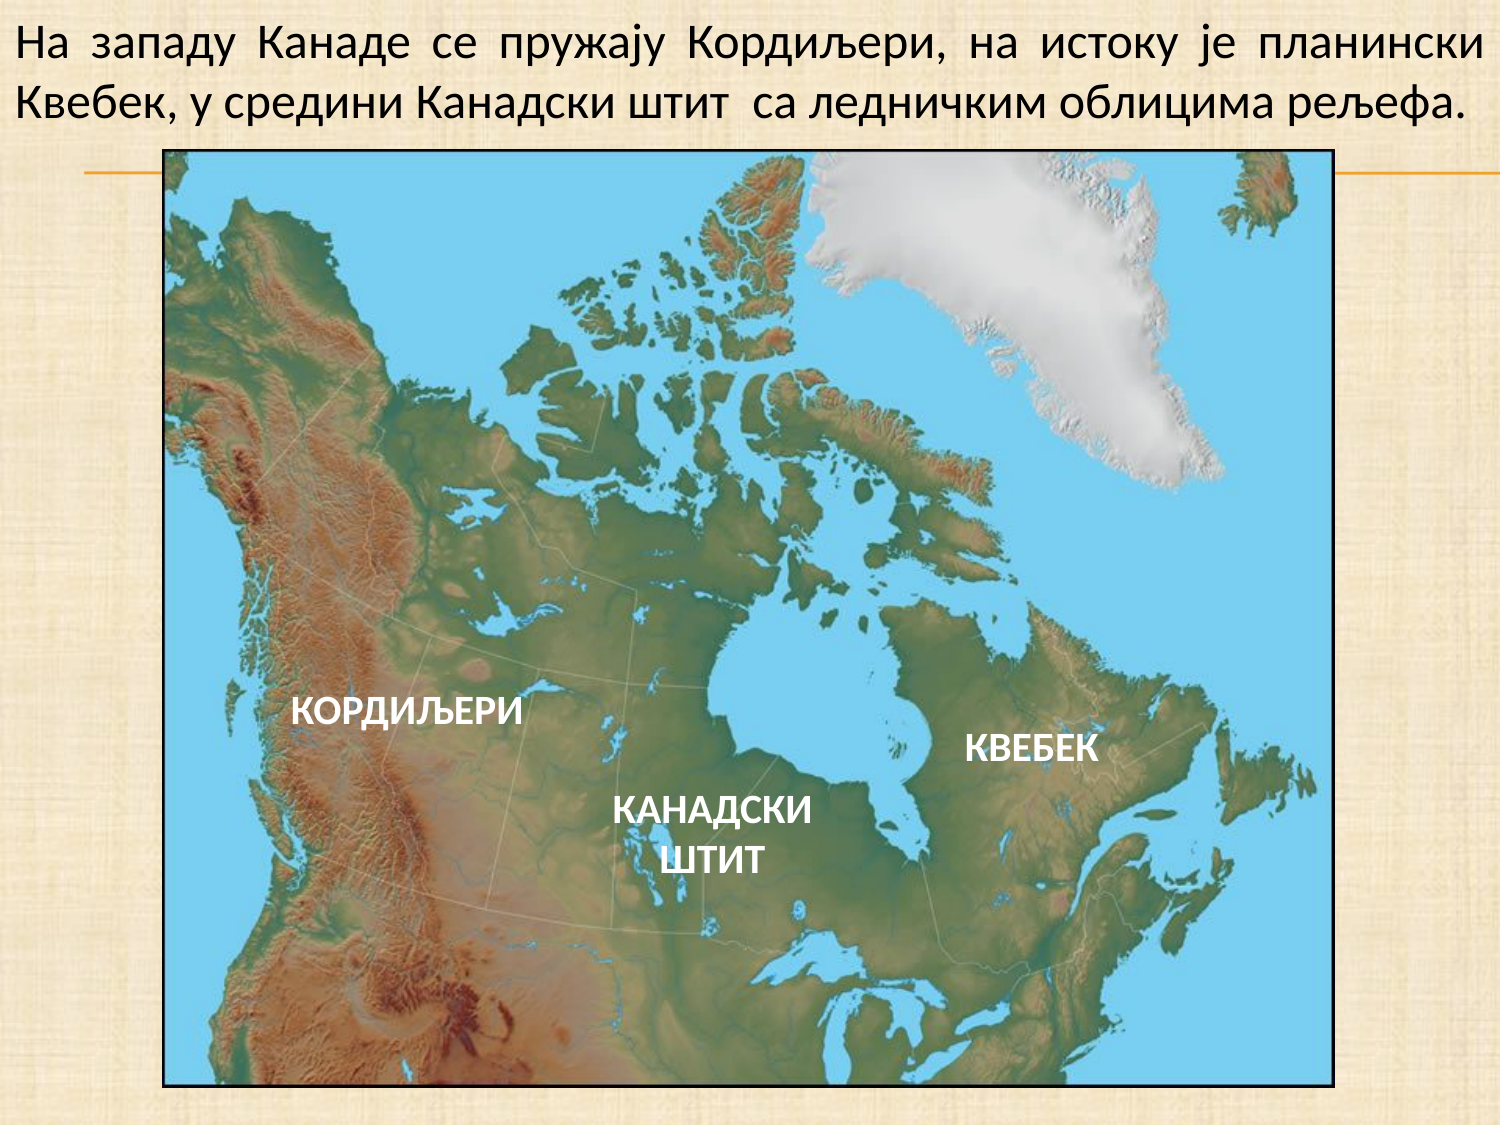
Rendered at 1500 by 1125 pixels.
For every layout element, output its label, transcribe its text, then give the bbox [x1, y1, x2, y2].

text_box На западу Канаде се пружају Кордиљери, на истоку је планински Квебек, у средини Канадски штит са ледничким облицима рељефа. [0, 0, 1500, 136]
picture [162, 149, 1335, 1088]
